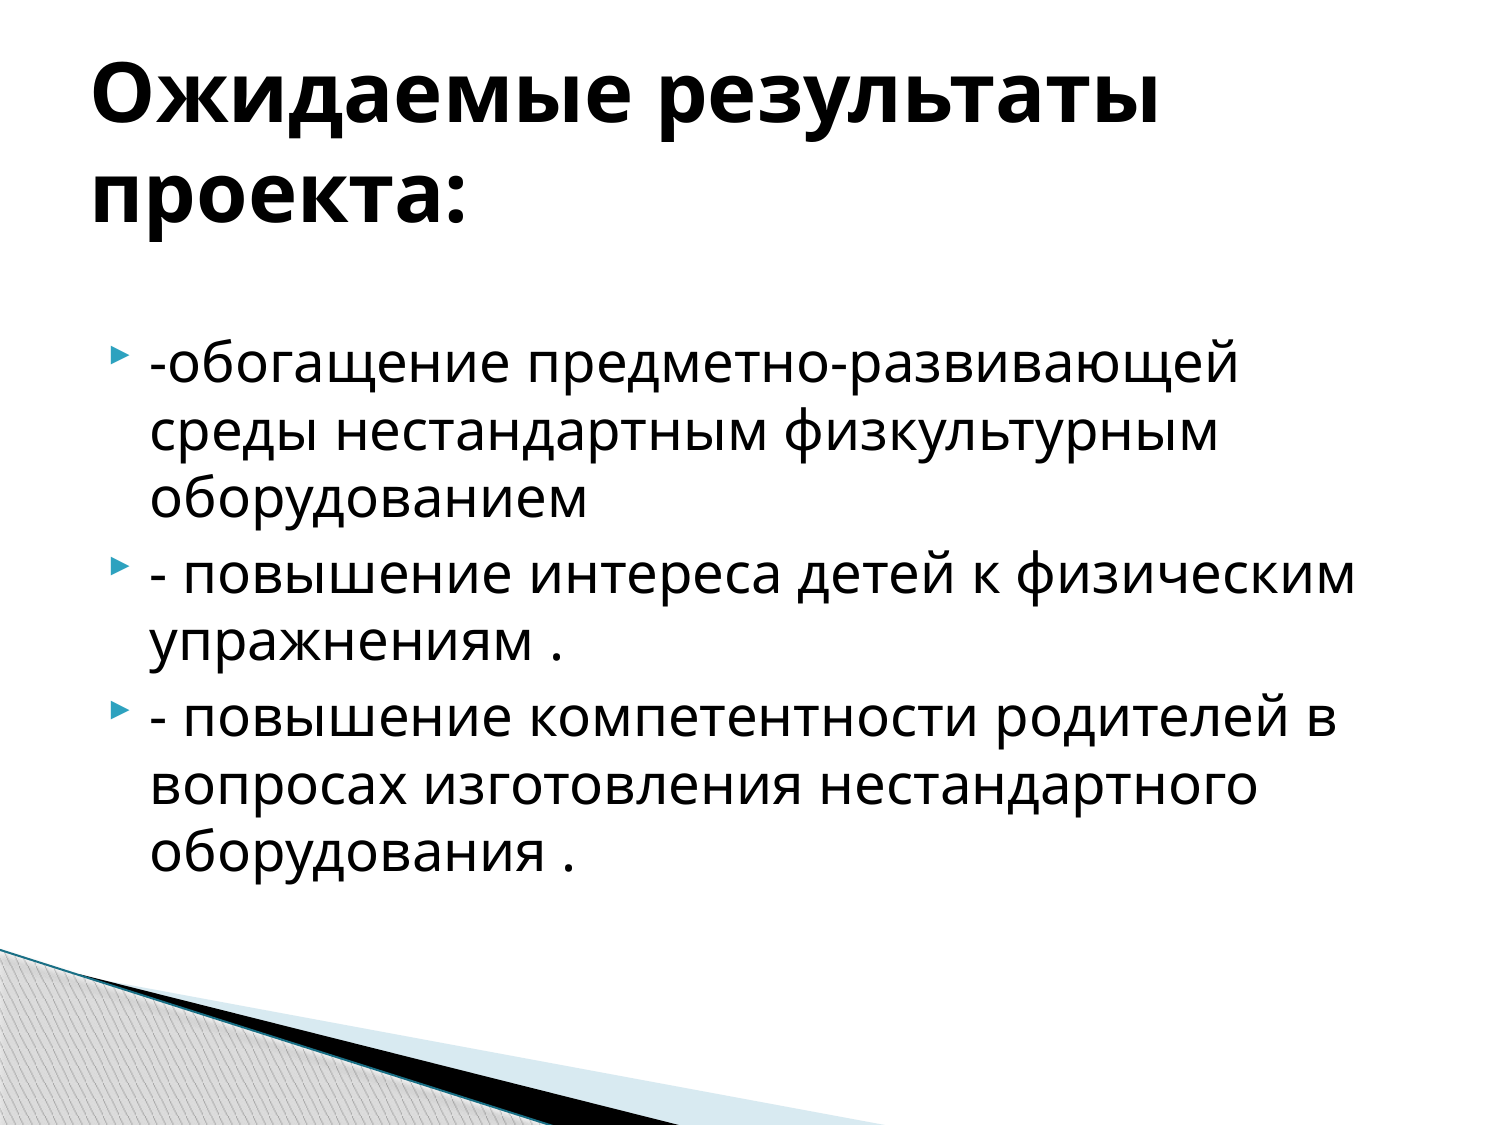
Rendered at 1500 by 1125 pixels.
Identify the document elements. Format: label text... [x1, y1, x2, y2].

title Ожидаемые результаты проекта: [75, 45, 1425, 233]
list -обогащение предметно-развивающей среды нестандартным физкультурным оборудованием - повышение интереса детей к физическим упражнениям . - повышение компетентности родителей в вопросах изготовления нестандартного оборудования . [75, 243, 1425, 986]
